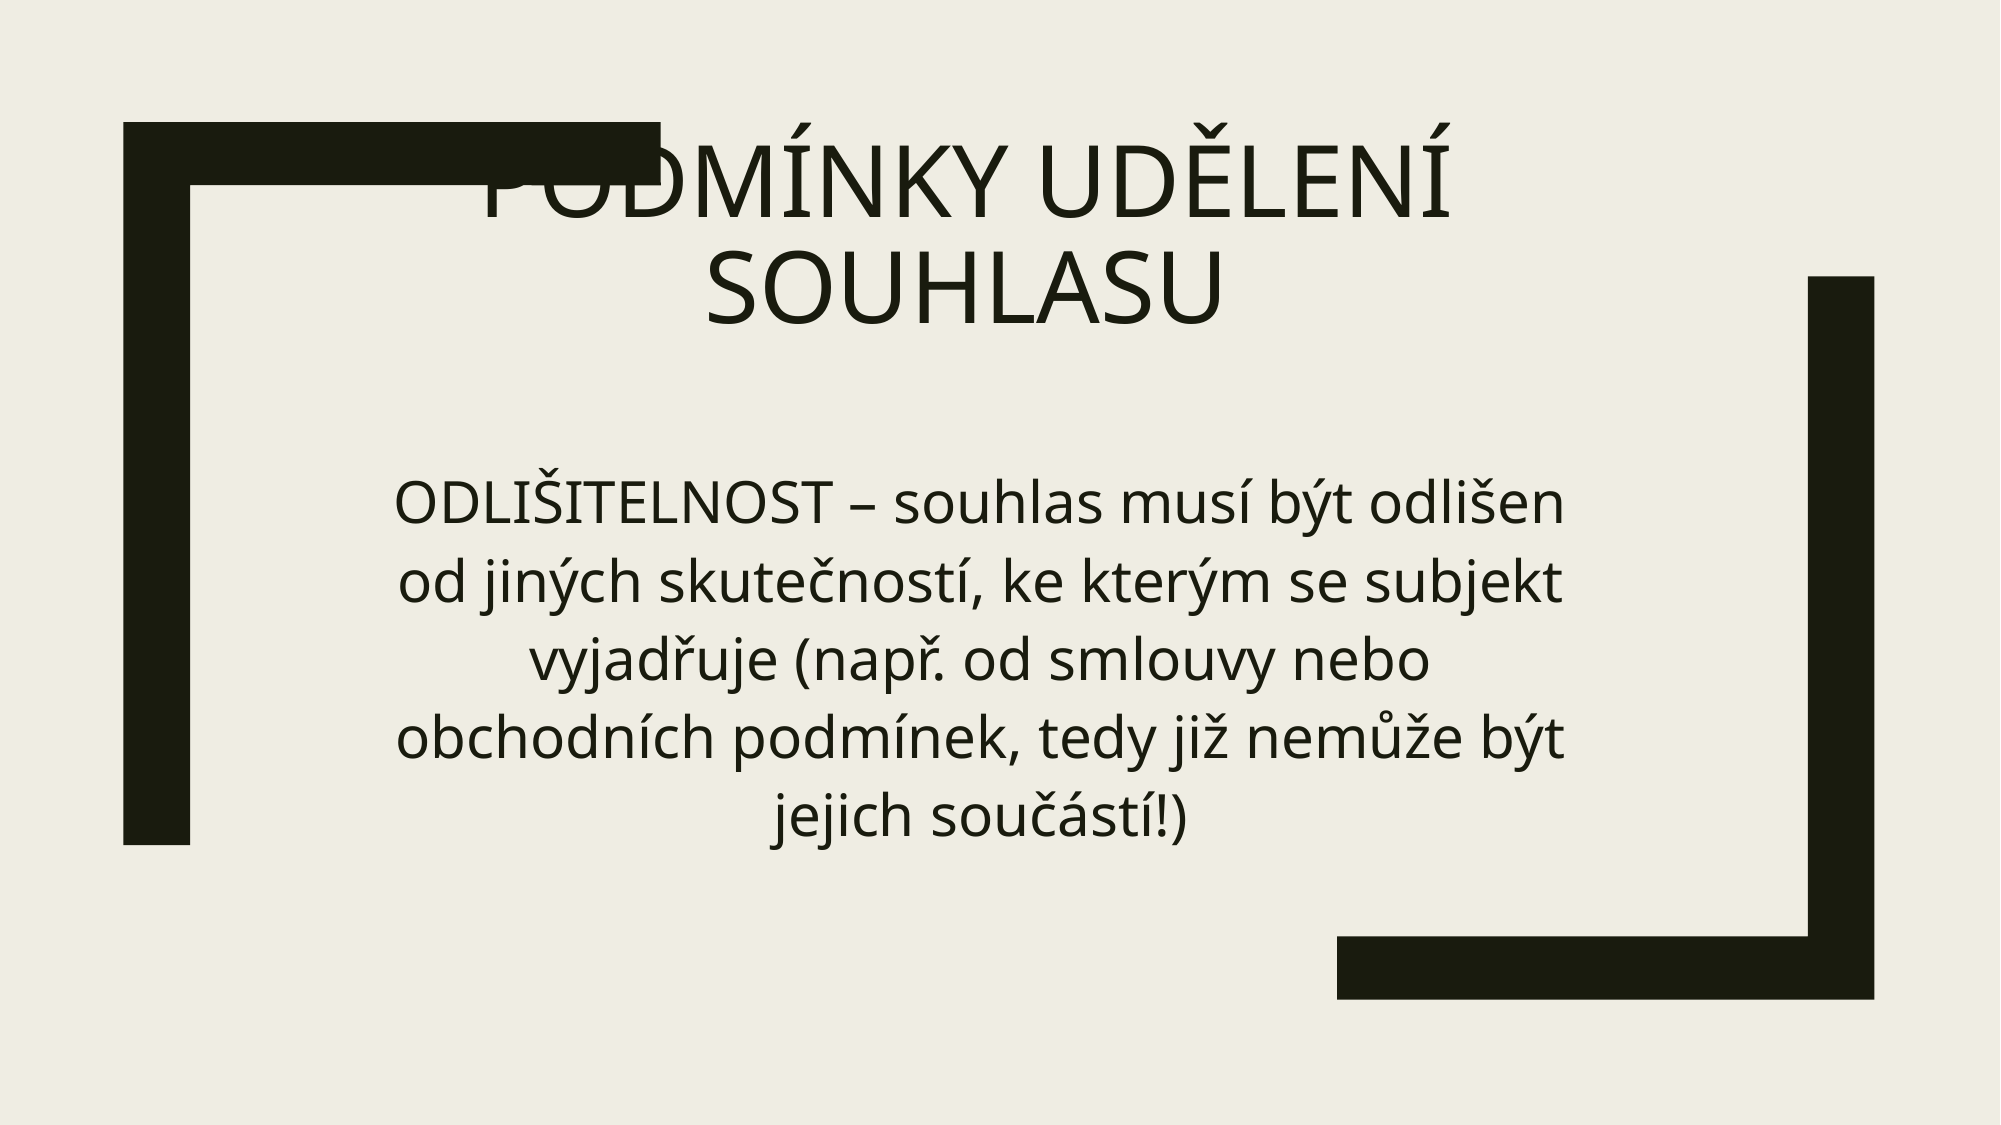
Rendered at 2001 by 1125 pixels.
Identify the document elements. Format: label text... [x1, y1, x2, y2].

title Podmínky udělení souhlasu [247, 193, 1686, 353]
subtitle ODLIŠITELNOST – souhlas musí být odlišen od jiných skutečností, ke kterým se subjekt vyjadřuje (např. od smlouvy nebo obchodních podmínek, tedy již nemůže být jejich součástí!) [357, 450, 1604, 898]
